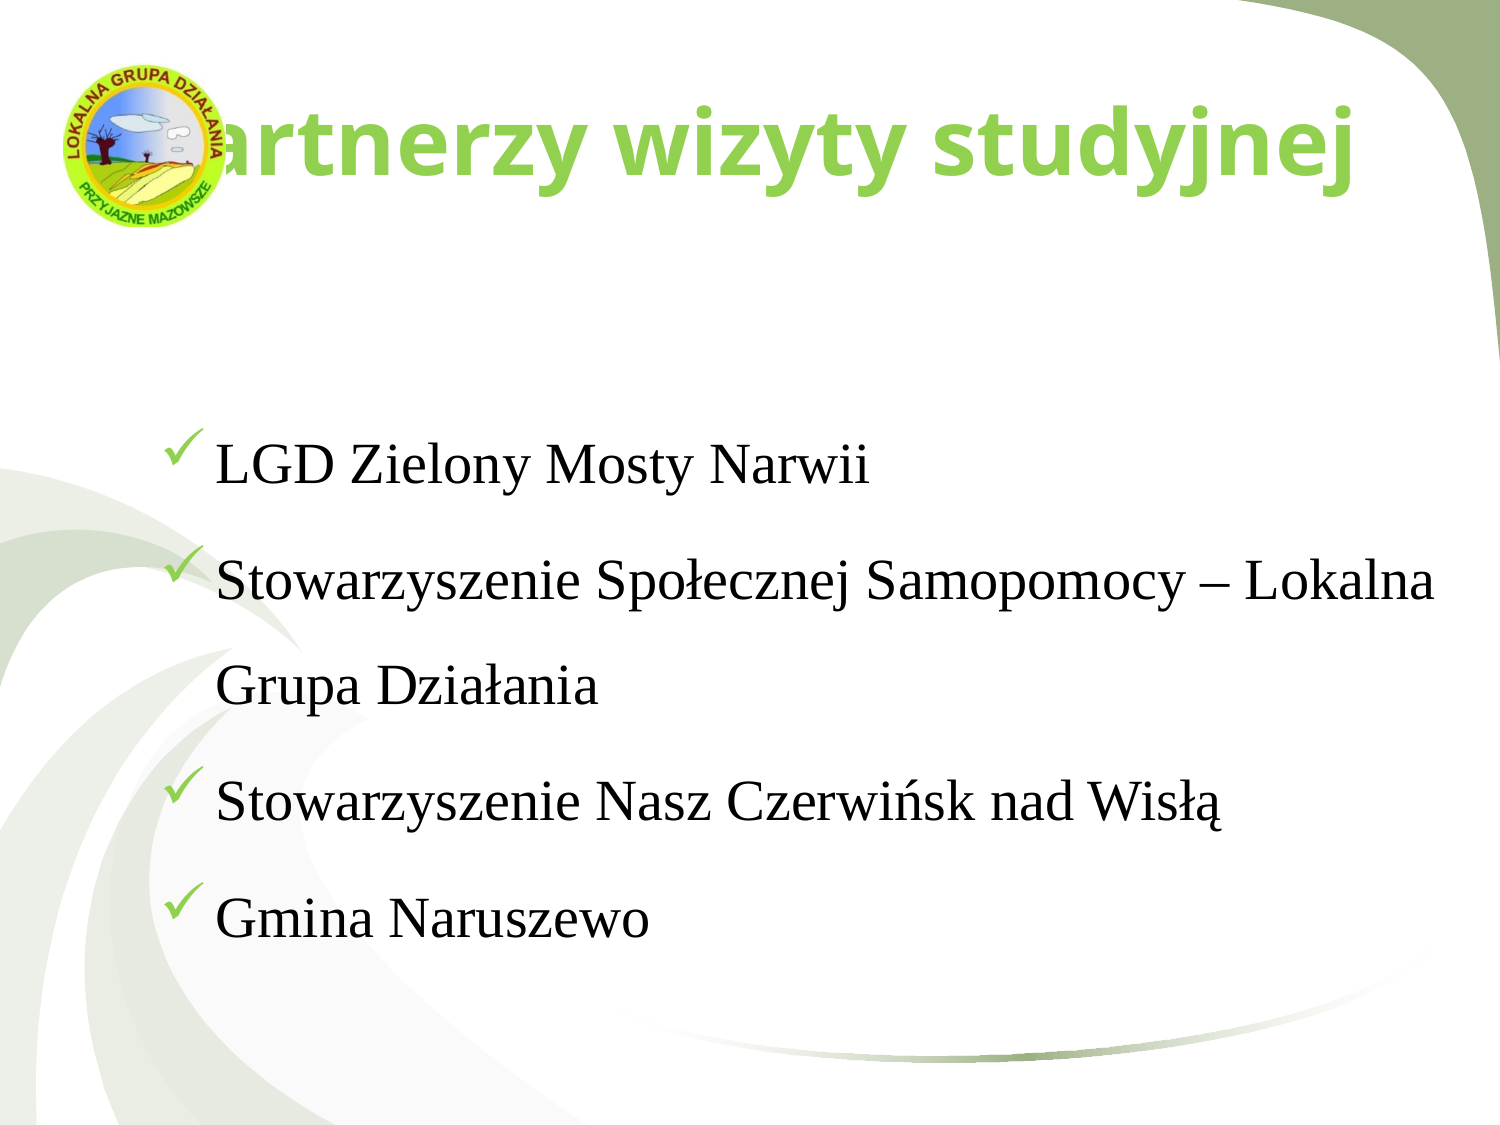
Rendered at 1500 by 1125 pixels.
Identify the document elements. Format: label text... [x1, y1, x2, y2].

title Partnerzy wizyty studyjnej [75, 45, 1425, 233]
picture [63, 63, 227, 227]
list LGD Zielony Mosty Narwii Stowarzyszenie Społecznej Samopomocy – Lokalna Grupa Działania Stowarzyszenie Nasz Czerwińsk nad Wisłą Gmina Naruszewo [144, 382, 1495, 1125]
